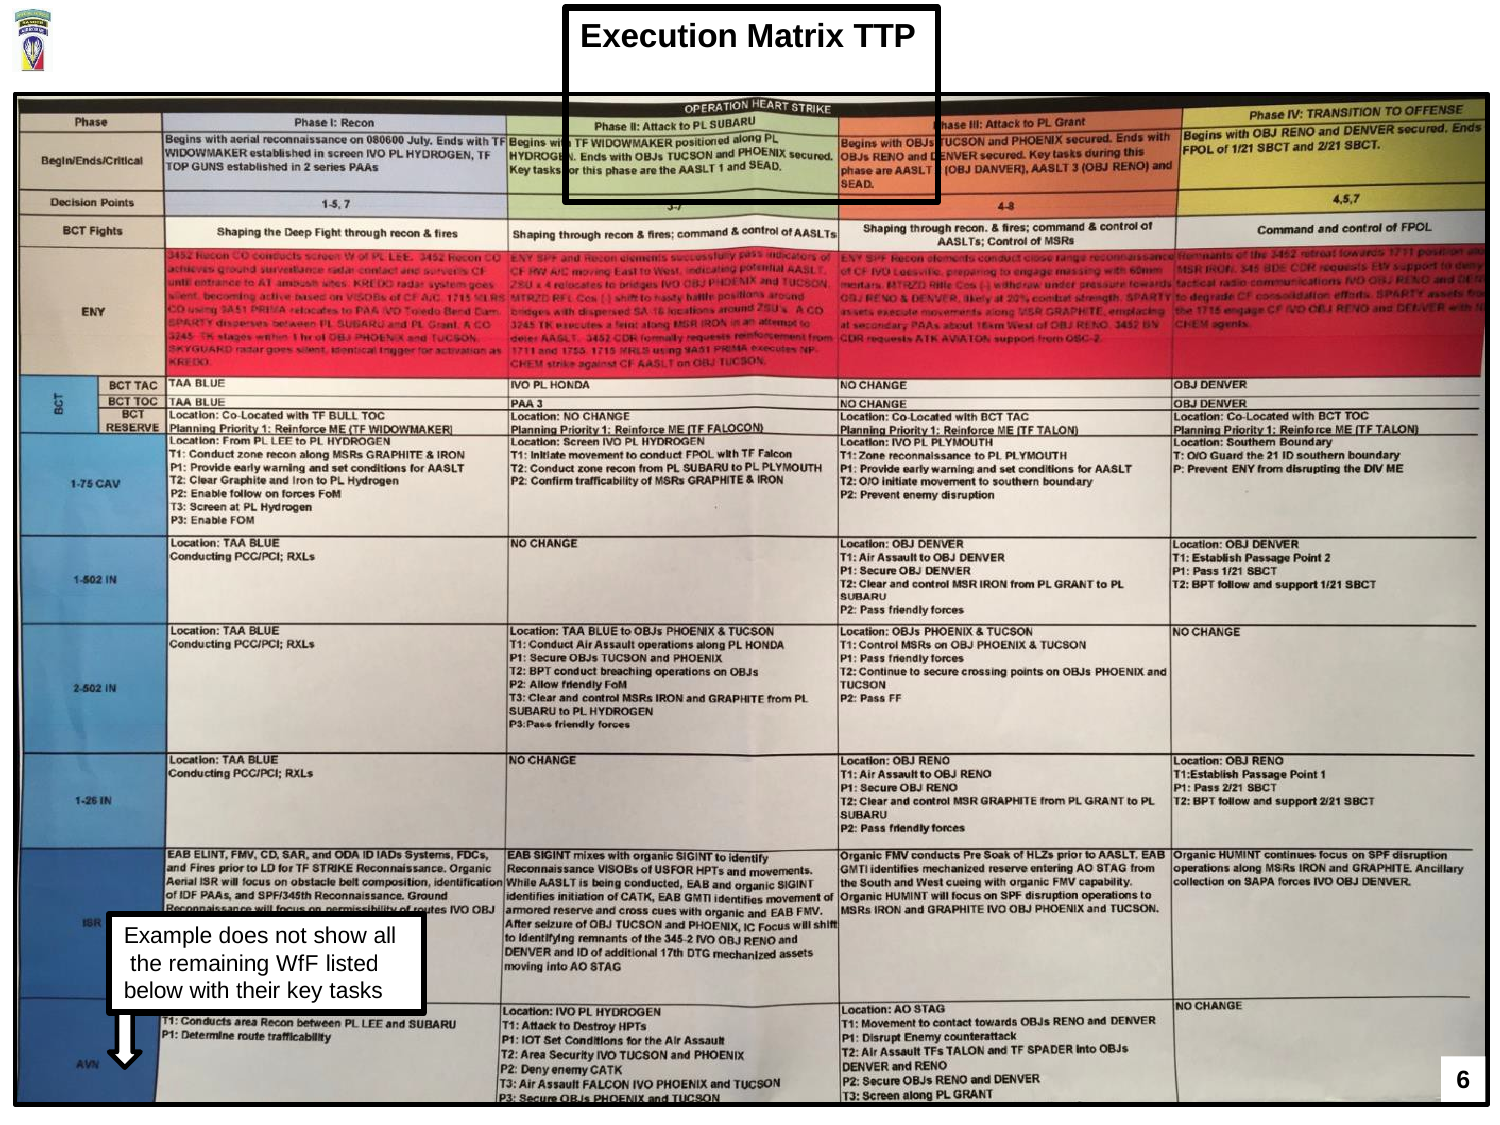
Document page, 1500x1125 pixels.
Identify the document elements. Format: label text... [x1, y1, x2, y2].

picture [12, 8, 53, 72]
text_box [106, 1009, 1486, 1103]
title Execution Matrix TTP [565, 7, 938, 89]
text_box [12, 91, 1491, 1108]
